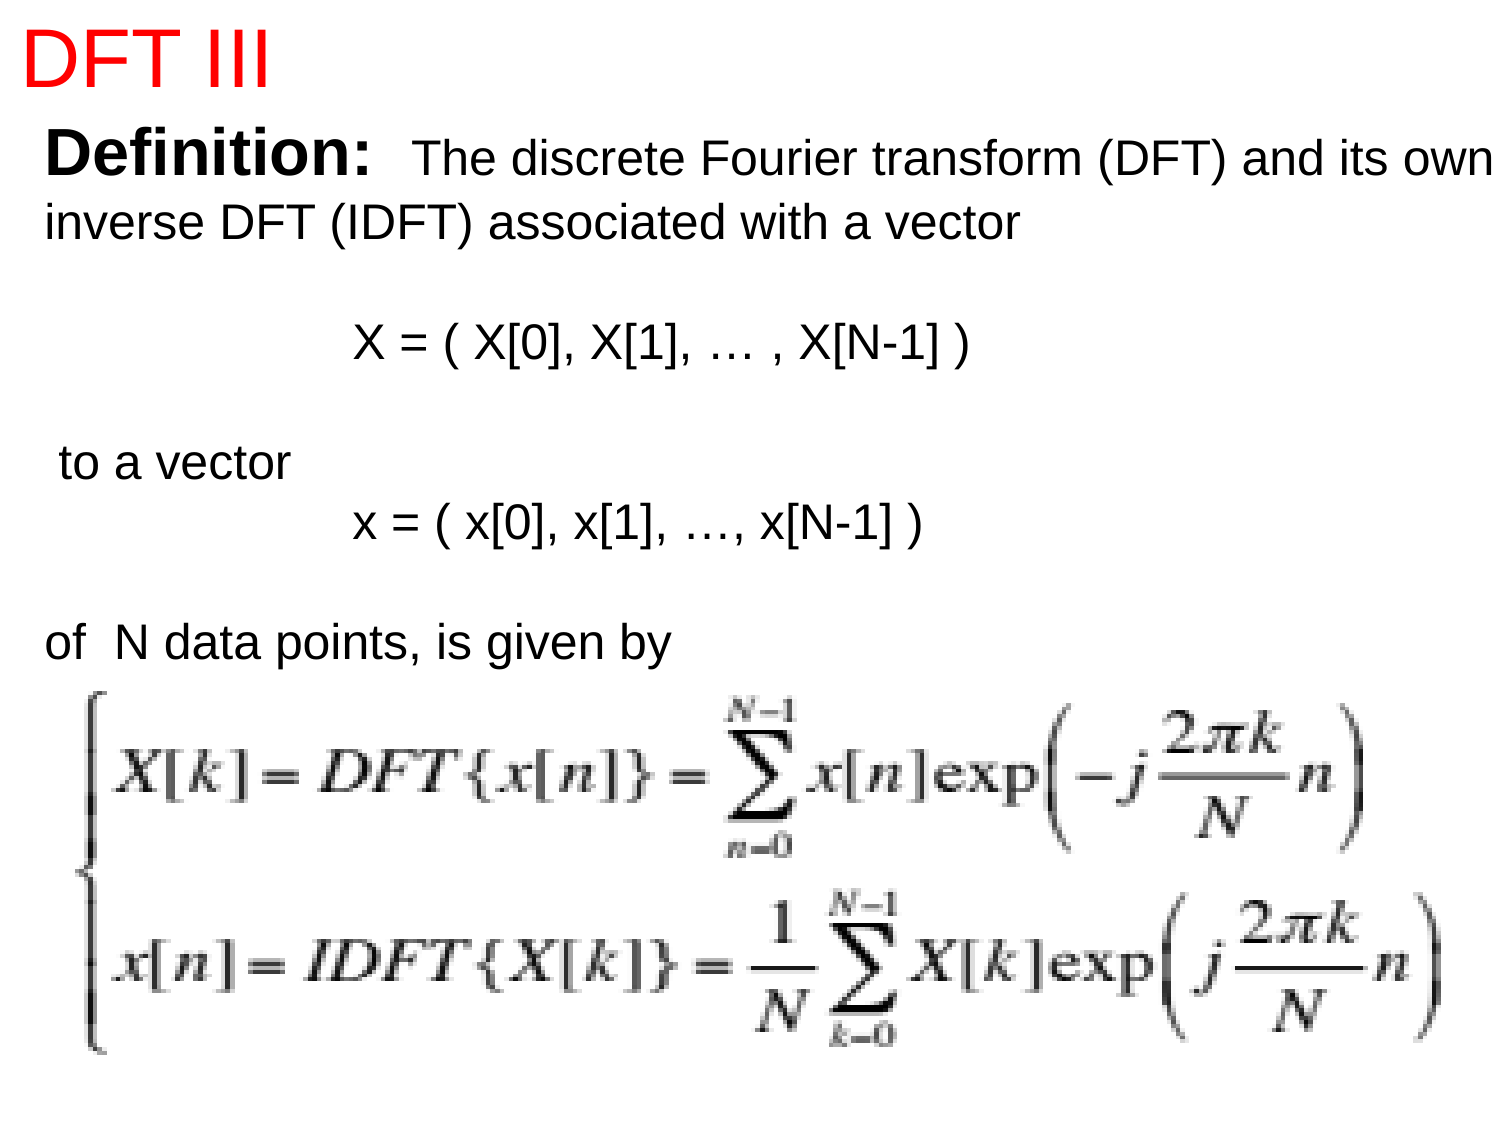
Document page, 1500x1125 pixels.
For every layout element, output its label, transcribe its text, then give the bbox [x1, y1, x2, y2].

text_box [66, 680, 1446, 1059]
text_box Definition: The discrete Fourier transform (DFT) and its own inverse DFT (IDFT) associated with a vector X = ( X[0], X[1], … , X[N-1] ) to a vector x = ( x[0], x[1], …, x[N-1] ) of N data points, is given by [29, 101, 1500, 782]
title DFT III [5, 0, 1357, 148]
